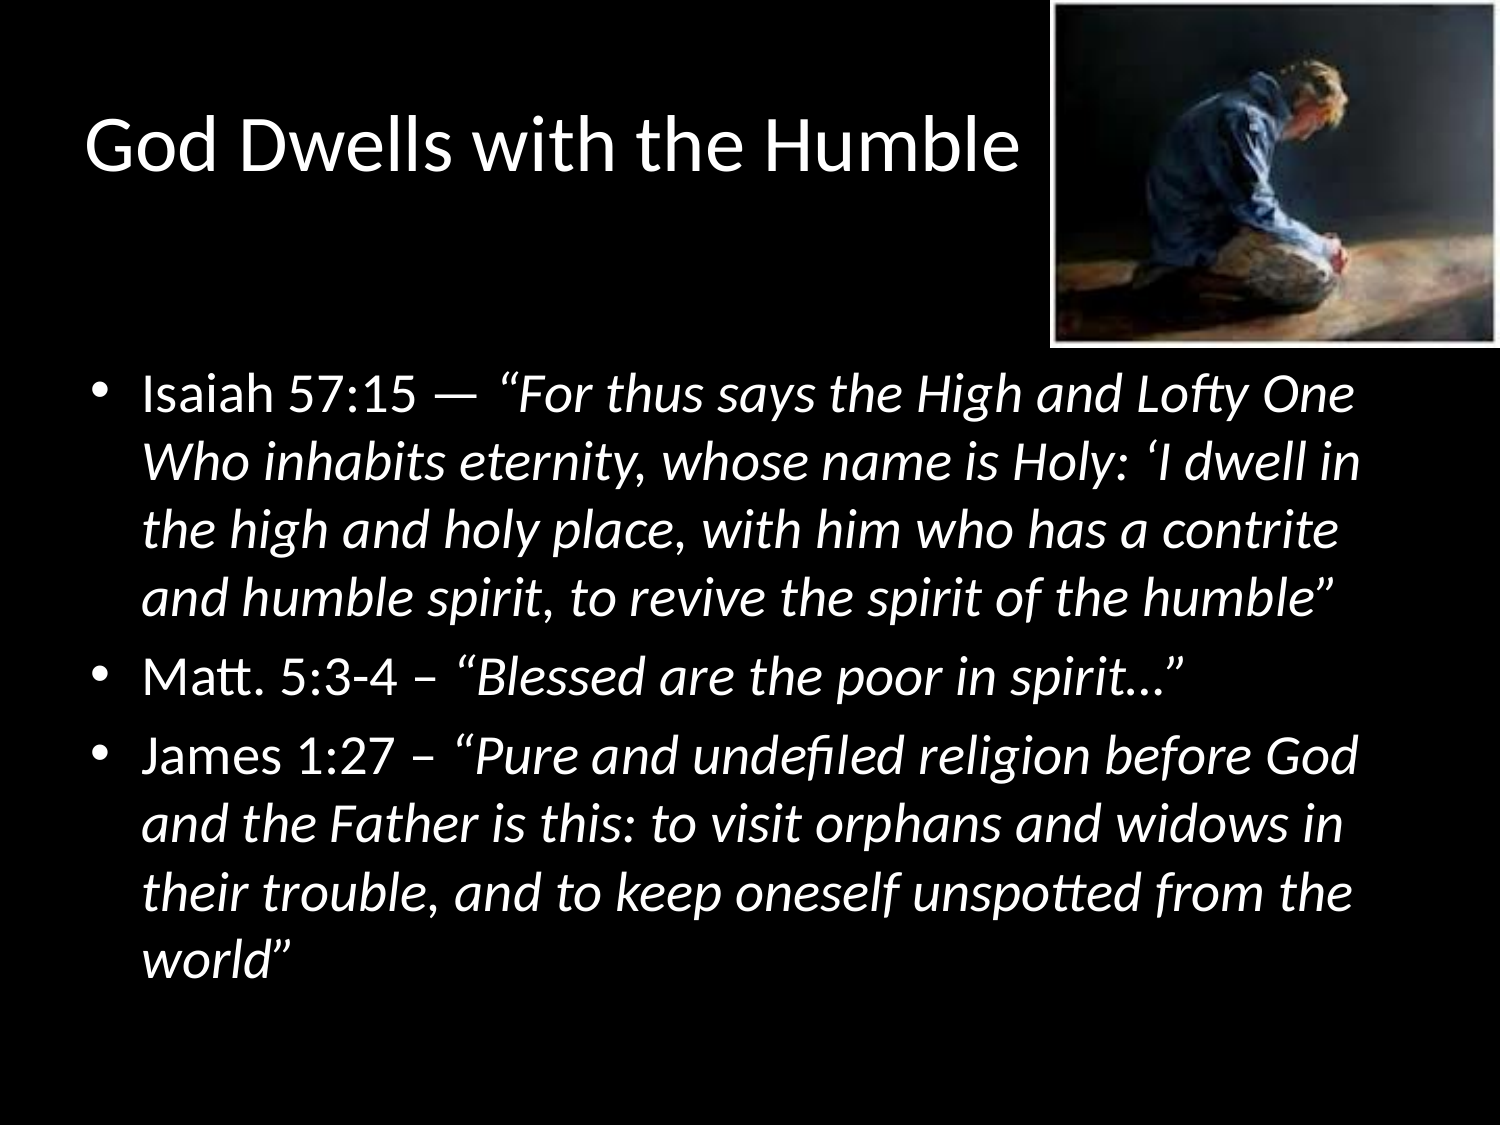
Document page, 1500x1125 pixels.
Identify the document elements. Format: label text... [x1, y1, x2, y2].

picture [1049, 0, 1500, 349]
title God Dwells with the Humble [44, 45, 1044, 233]
list Isaiah 57:15 — “For thus says the High and Lofty One Who inhabits eternity, whose name is Holy: ‘I dwell in the high and holy place, with him who has a contrite and humble spirit, to revive the spirit of the humble” Matt. 5:3-4 – “Blessed are the poor in spirit…” James 1:27 – “Pure and undefiled religion before God and the Father is this: to visit orphans and widows in their trouble, and to keep oneself unspotted from the world” [75, 347, 1425, 1005]
